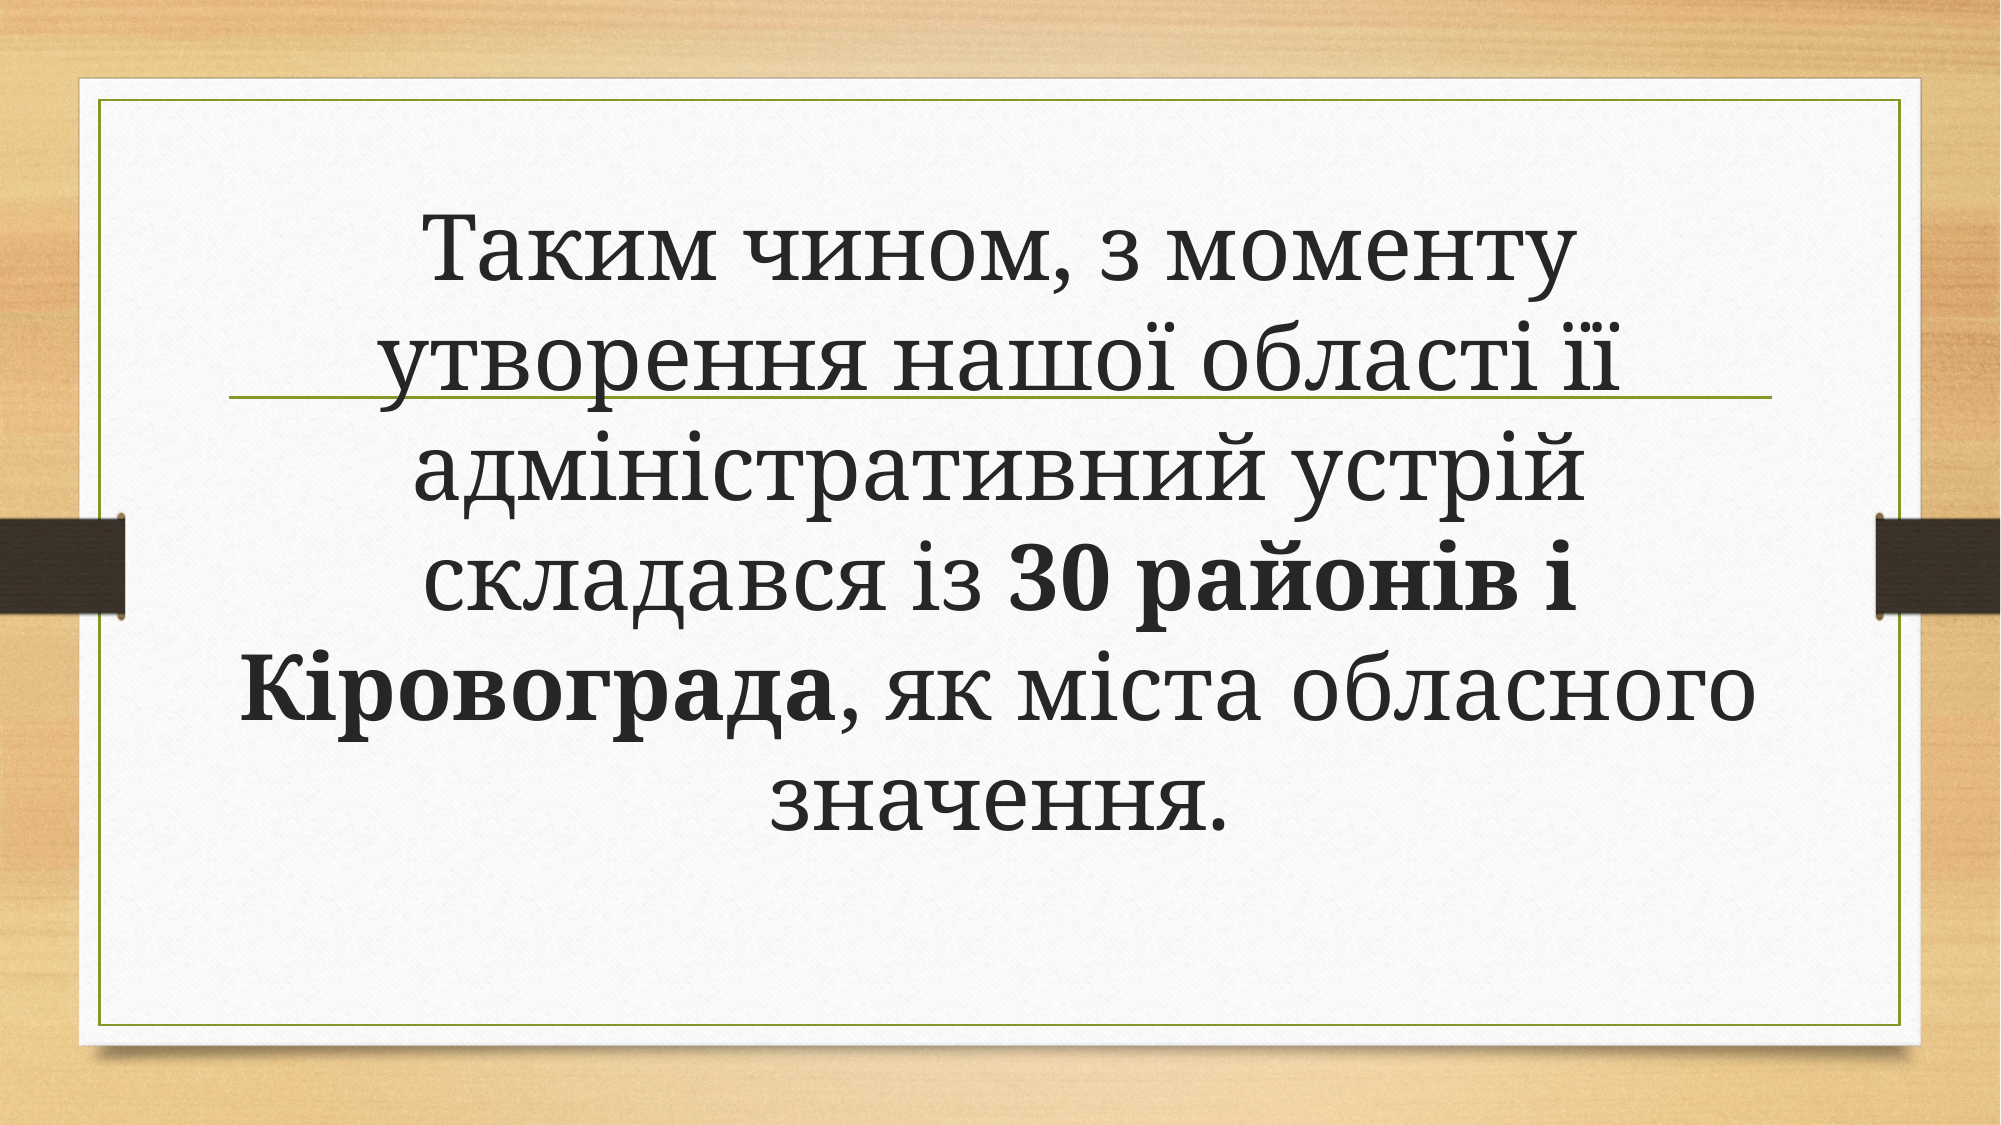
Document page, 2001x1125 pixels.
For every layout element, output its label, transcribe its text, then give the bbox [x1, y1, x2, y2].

picture [0, 0, 2001, 1125]
title Таким чином, з моменту утворення нашої області її адміністративний устрій складався із 30 районів і Кіровограда, як міста обласного значення. [212, 161, 1788, 987]
